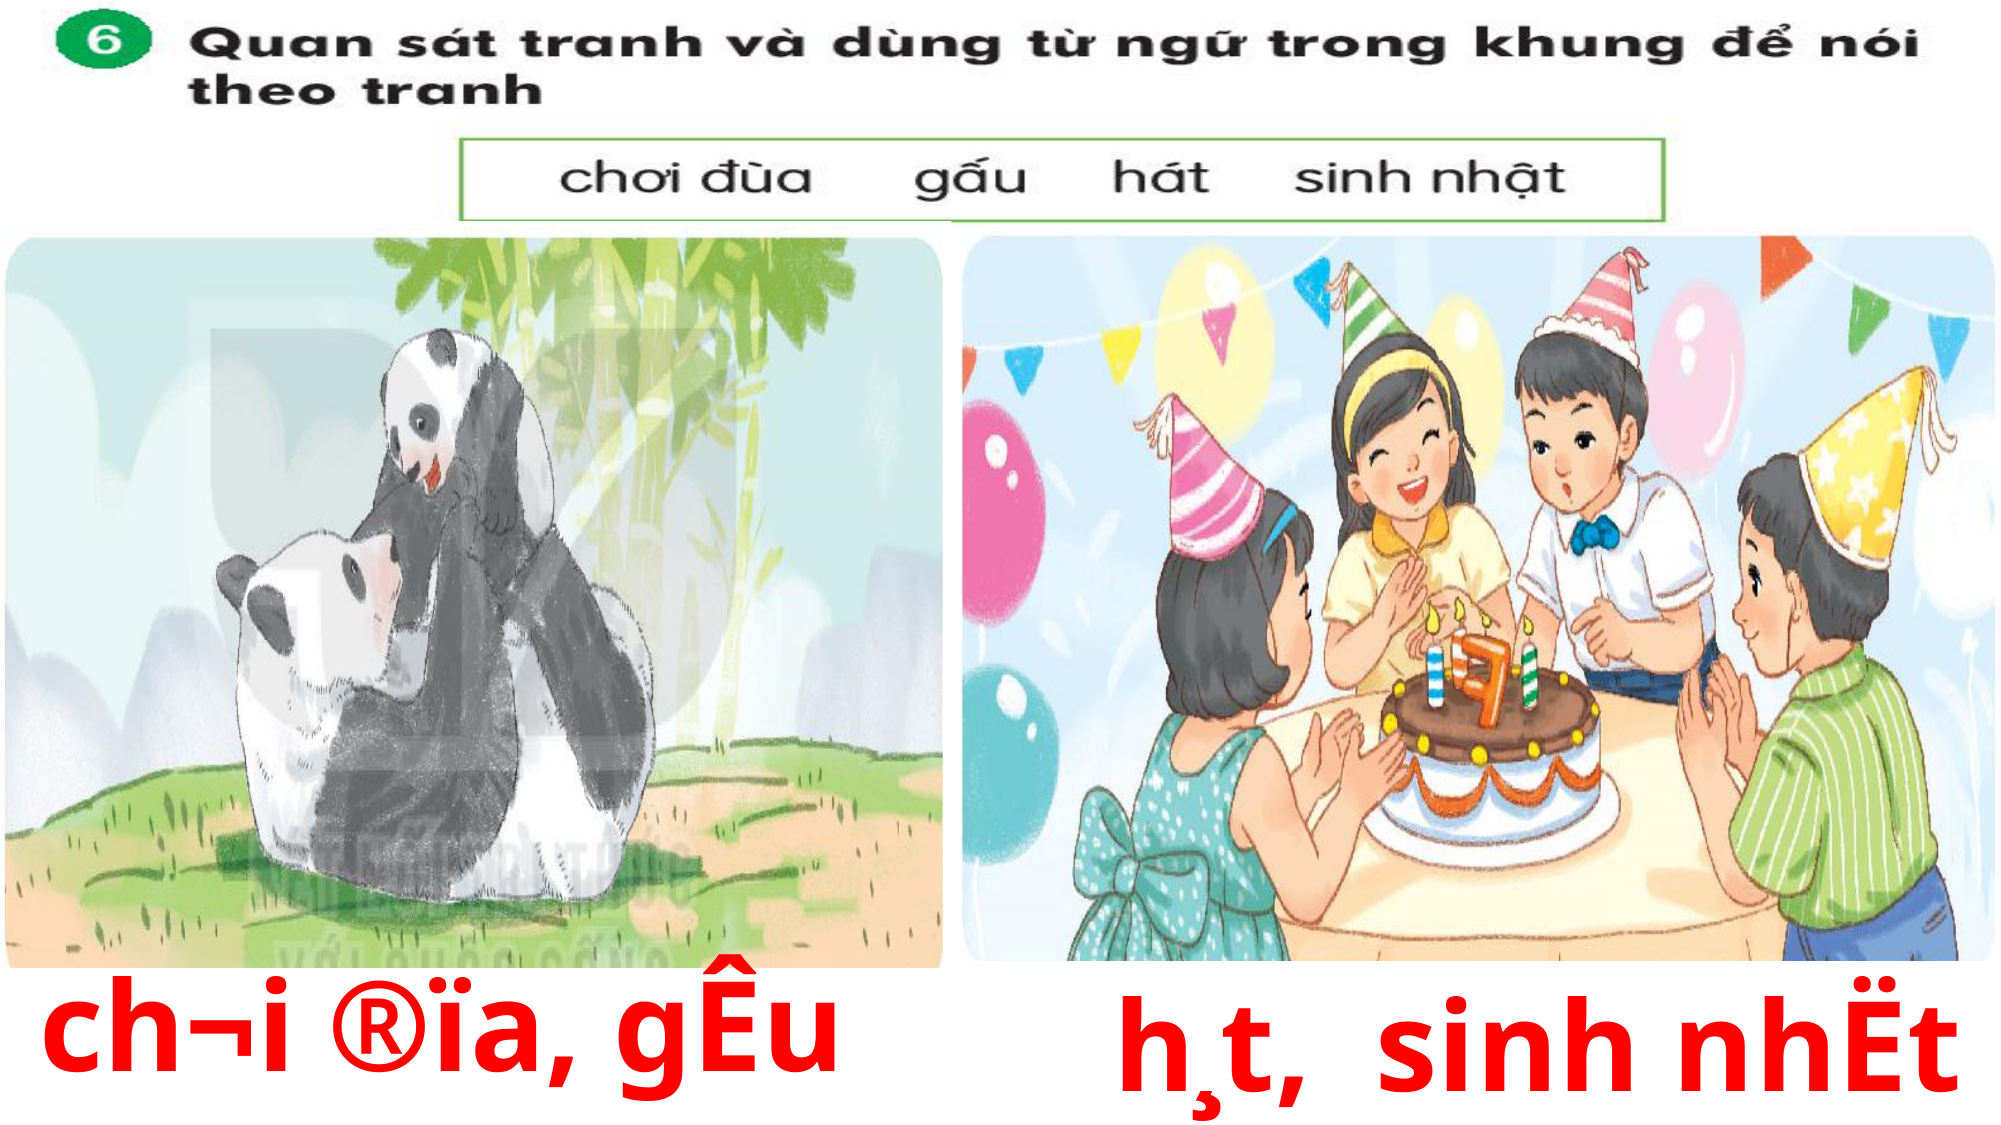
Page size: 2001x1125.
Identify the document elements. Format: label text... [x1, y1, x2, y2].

text_box h¸t, sinh nhËt [1098, 961, 1981, 1125]
text_box ch¬i ®ïa, gÊu [24, 968, 927, 1104]
picture [0, 0, 2000, 968]
